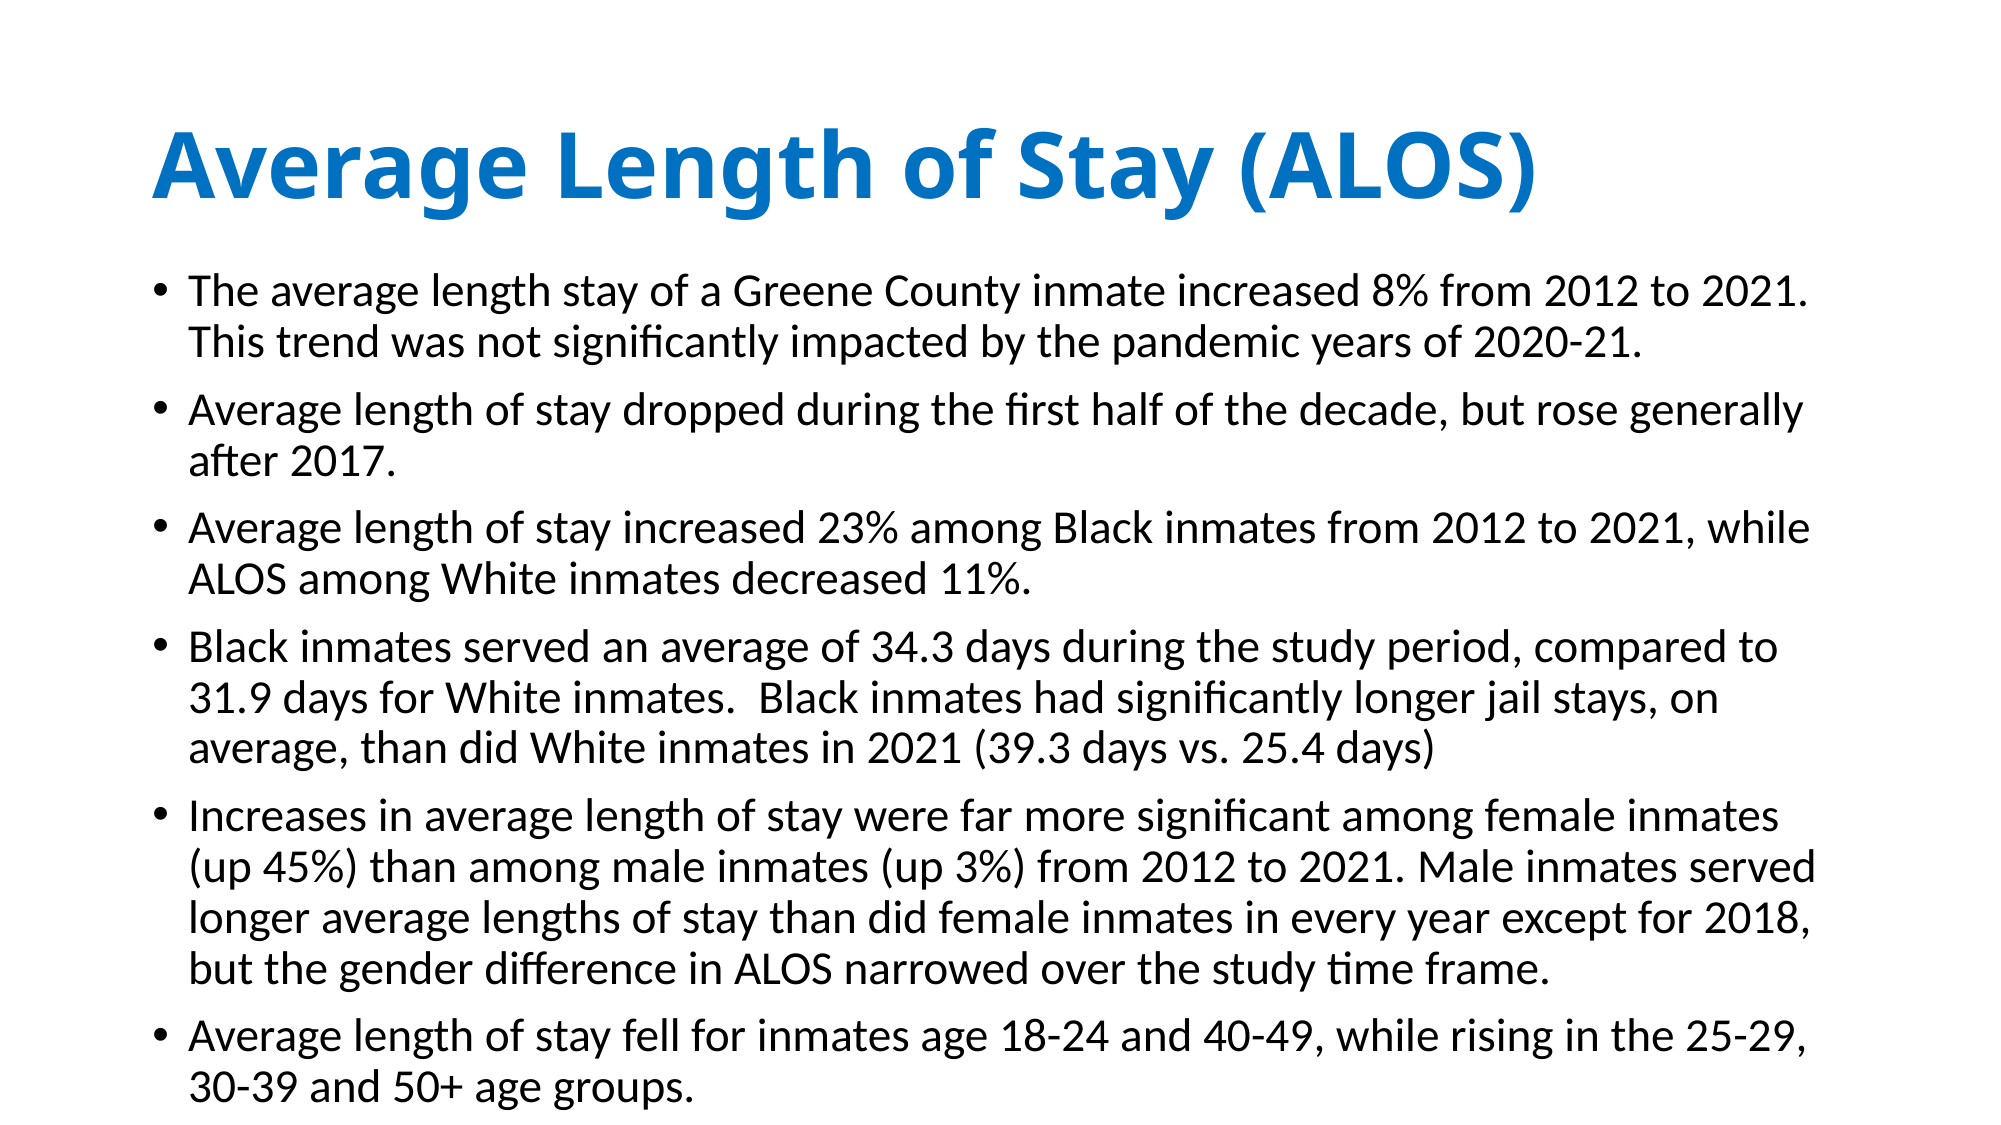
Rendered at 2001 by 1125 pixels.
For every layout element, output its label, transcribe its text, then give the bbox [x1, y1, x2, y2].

title Average Length of Stay (ALOS) [137, 59, 1863, 258]
list The average length stay of a Greene County inmate increased 8% from 2012 to 2021. This trend was not significantly impacted by the pandemic years of 2020-21. Average length of stay dropped during the first half of the decade, but rose generally after 2017. Average length of stay increased 23% among Black inmates from 2012 to 2021, while ALOS among White inmates decreased 11%. Black inmates served an average of 34.3 days during the study period, compared to 31.9 days for White inmates. Black inmates had significantly longer jail stays, on average, than did White inmates in 2021 (39.3 days vs. 25.4 days) Increases in average length of stay were far more significant among female inmates (up 45%) than among male inmates (up 3%) from 2012 to 2021. Male inmates served longer average lengths of stay than did female inmates in every year except for 2018, but the gender difference in ALOS narrowed over the study time frame. Average length of stay fell for inmates age 18-24 and 40-49, while rising in the 25-29, 30-39 and 50+ age groups. [137, 258, 1863, 1125]
